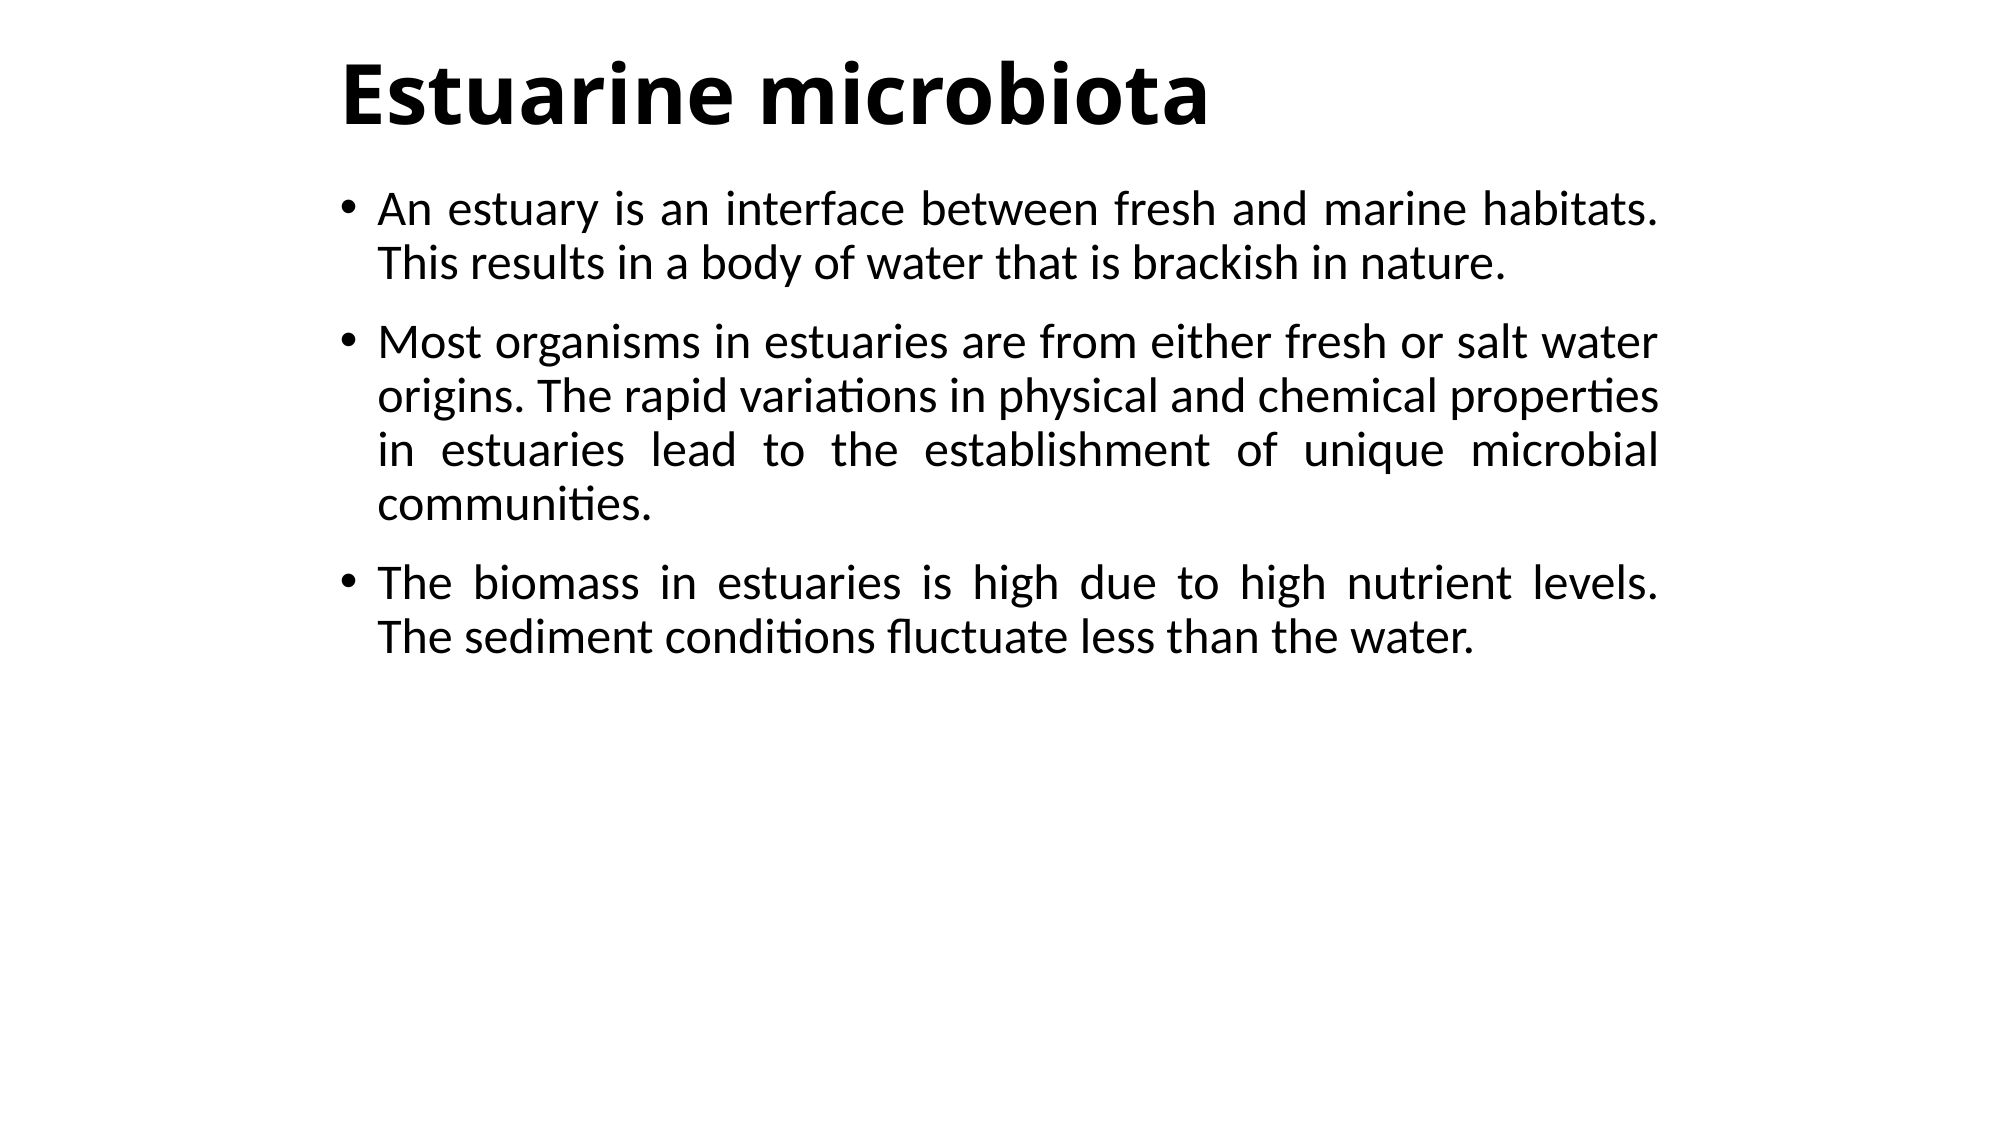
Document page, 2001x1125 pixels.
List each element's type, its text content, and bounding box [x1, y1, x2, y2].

title Estuarine microbiota [324, 45, 1675, 150]
list An estuary is an interface between fresh and marine habitats. This results in a body of water that is brackish in nature. Most organisms in estuaries are from either fresh or salt water origins. The rapid variations in physical and chemical properties in estuaries lead to the establishment of unique microbial communities. The biomass in estuaries is high due to high nutrient levels. The sediment conditions fluctuate less than the water. [324, 174, 1675, 1005]
